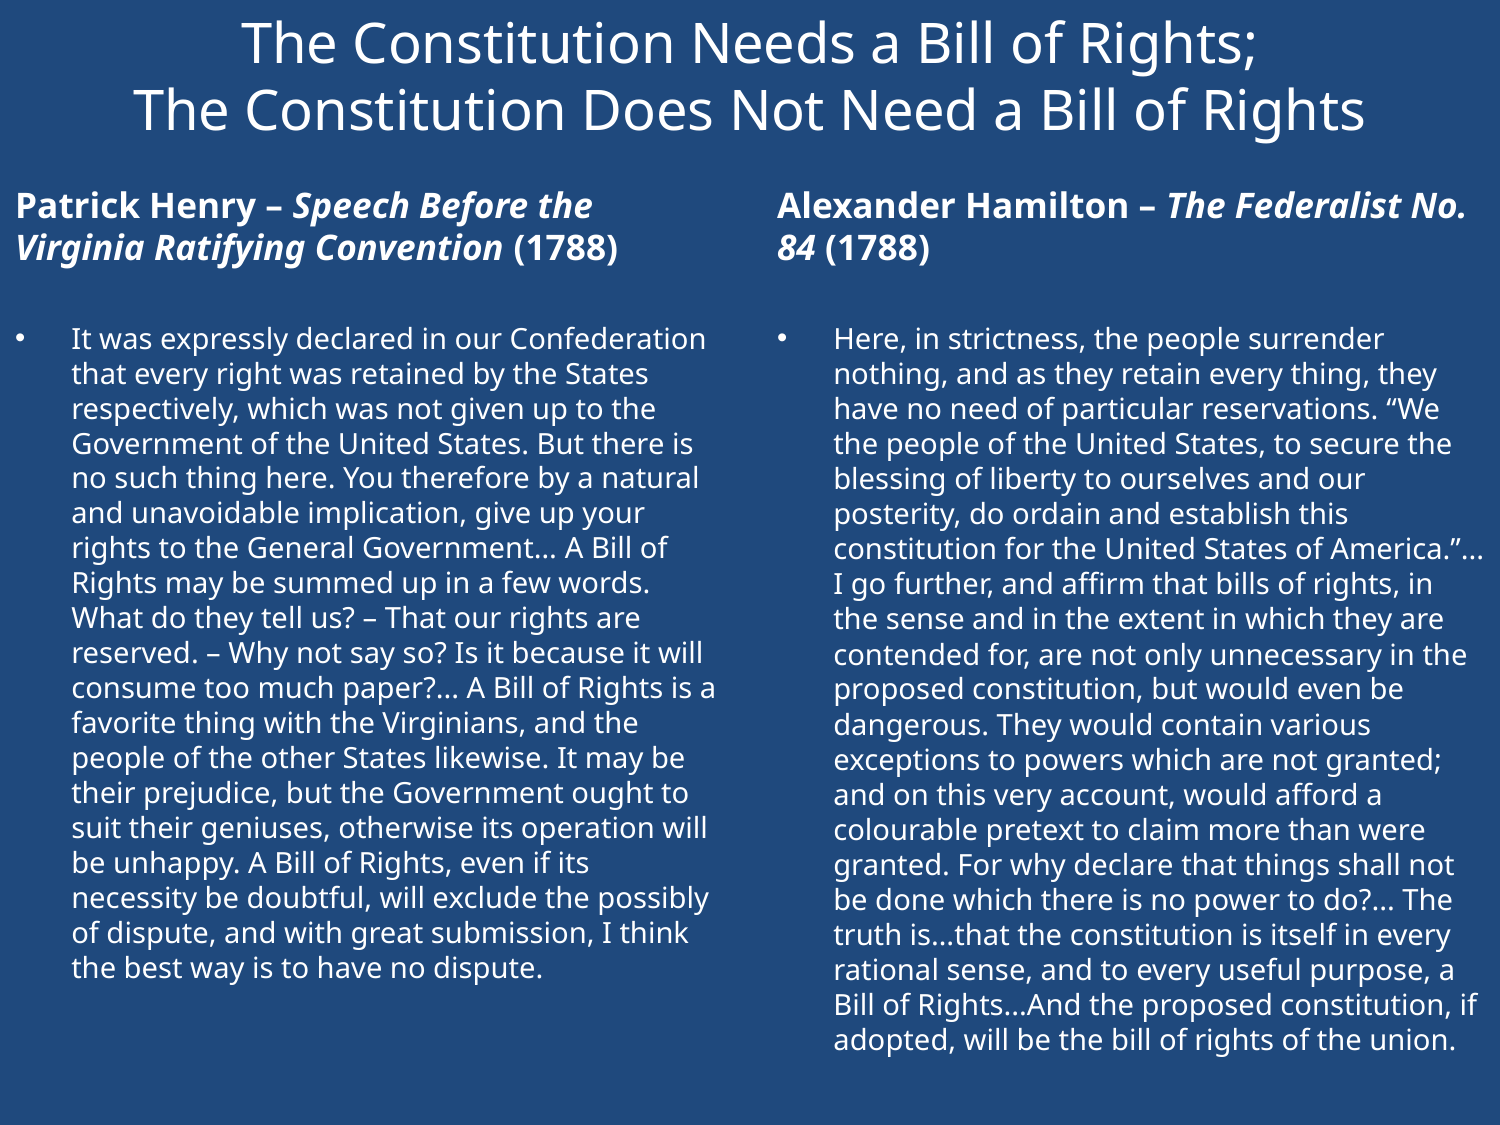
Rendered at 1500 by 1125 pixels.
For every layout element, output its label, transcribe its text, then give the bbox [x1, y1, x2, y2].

list Here, in strictness, the people surrender nothing, and as they retain every thing, they have no need of particular reservations. “We the people of the United States, to secure the blessing of liberty to ourselves and our posterity, do ordain and establish this constitution for the United States of America.”... I go further, and affirm that bills of rights, in the sense and in the extent in which they are contended for, are not only unnecessary in the proposed constitution, but would even be dangerous. They would contain various exceptions to powers which are not granted; and on this very account, would afford a colourable pretext to claim more than were granted. For why declare that things shall not be done which there is no power to do?... The truth is…that the constitution is itself in every rational sense, and to every useful purpose, a Bill of Rights...And the proposed constitution, if adopted, will be the bill of rights of the union. [761, 312, 1500, 1125]
list It was expressly declared in our Confederation that every right was retained by the States respectively, which was not given up to the Government of the United States. But there is no such thing here. You therefore by a natural and unavoidable implication, give up your rights to the General Government… A Bill of Rights may be summed up in a few words. What do they tell us? – That our rights are reserved. – Why not say so? Is it because it will consume too much paper?... A Bill of Rights is a favorite thing with the Virginians, and the people of the other States likewise. It may be their prejudice, but the Government ought to suit their geniuses, otherwise its operation will be unhappy. A Bill of Rights, even if its necessity be doubtful, will exclude the possibly of dispute, and with great submission, I think the best way is to have no dispute. [0, 312, 738, 1125]
list Alexander Hamilton – The Federalist No. 84 (1788) [761, 174, 1500, 275]
title The Constitution Needs a Bill of Rights; The Constitution Does Not Need a Bill of Rights [0, 0, 1500, 150]
list Patrick Henry – Speech Before the Virginia Ratifying Convention (1788) [0, 174, 738, 275]
